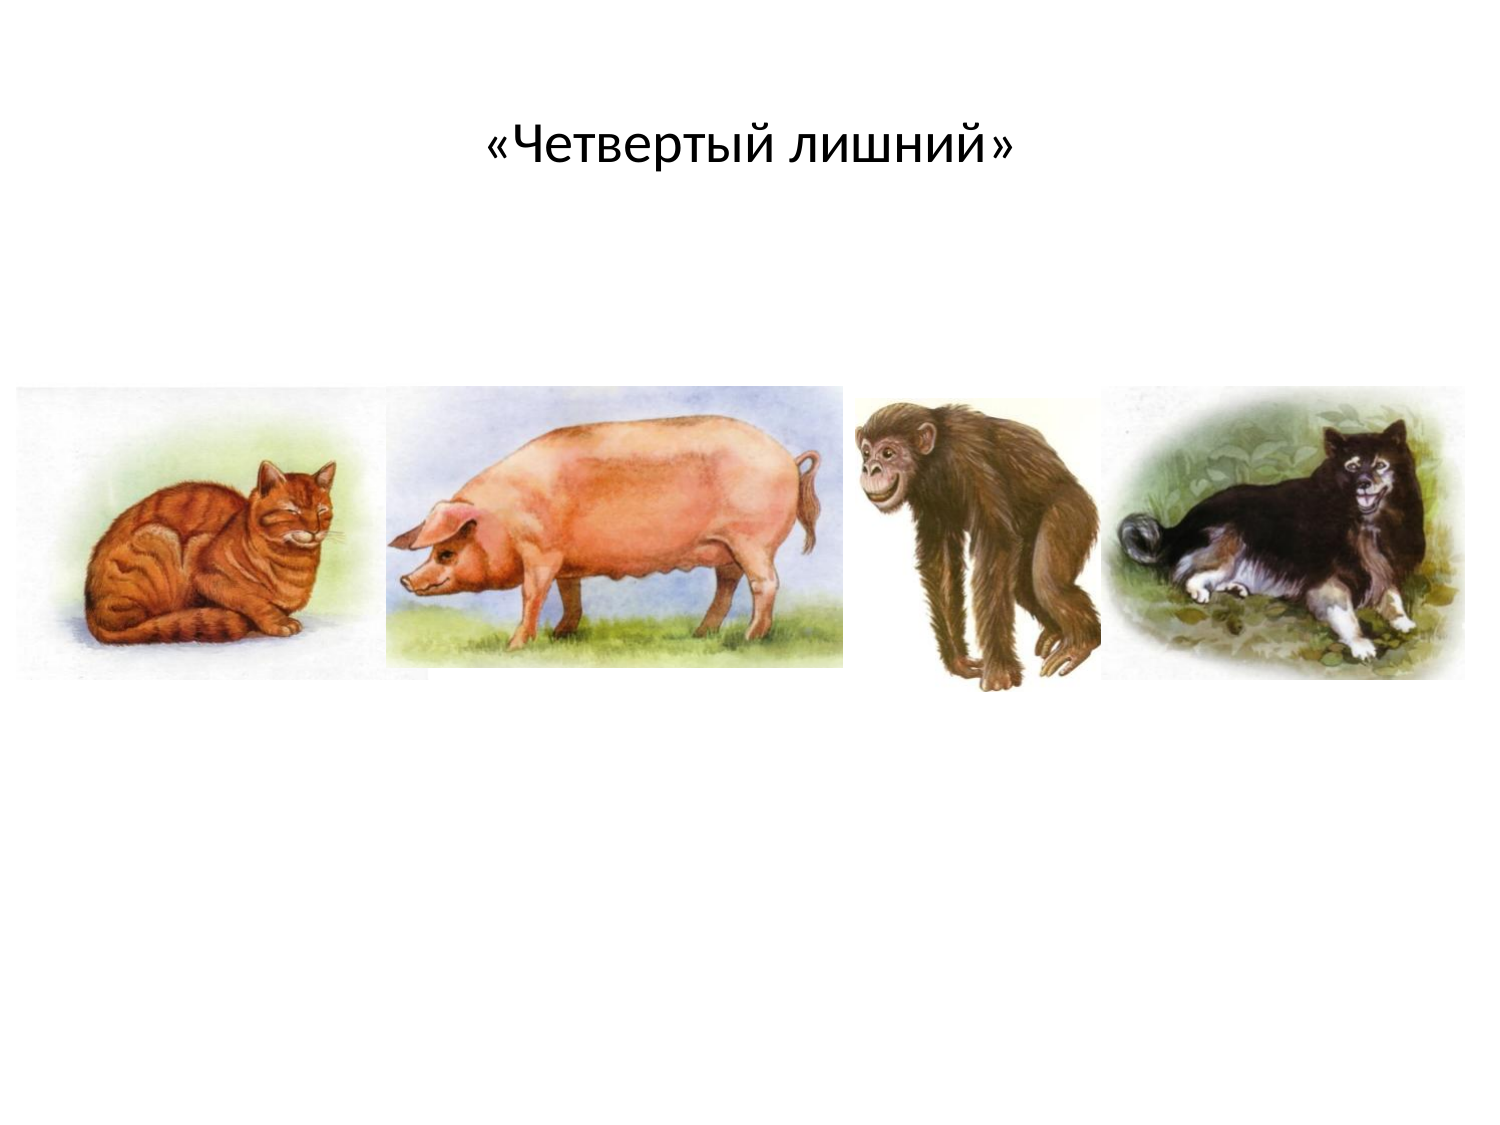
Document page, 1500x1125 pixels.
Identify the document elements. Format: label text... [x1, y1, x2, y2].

picture [855, 386, 1465, 692]
picture [0, 374, 843, 680]
title «Четвертый лишний» [75, 45, 1425, 233]
